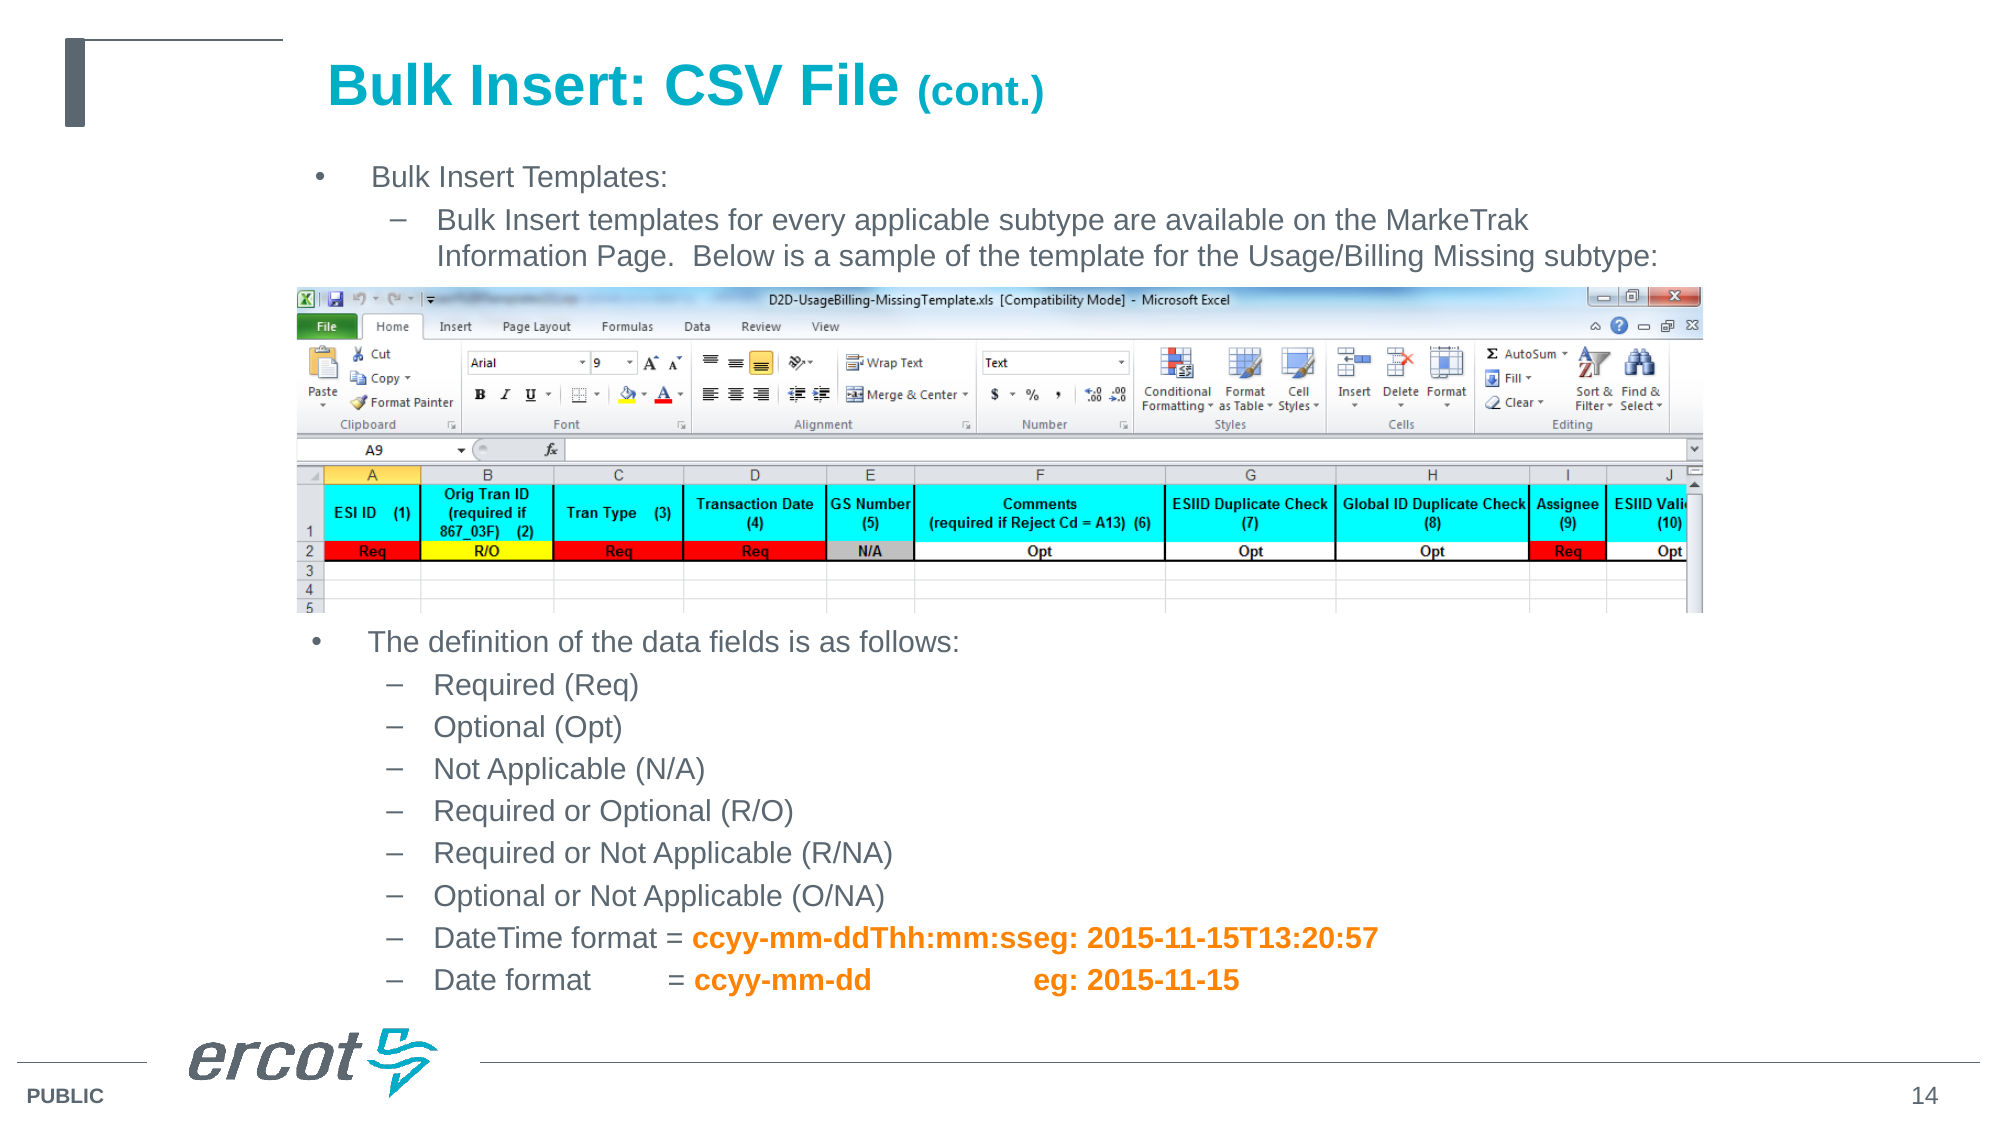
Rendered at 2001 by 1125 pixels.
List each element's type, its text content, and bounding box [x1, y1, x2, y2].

picture [183, 1024, 442, 1100]
title Bulk Insert: CSV File (cont.) [312, 39, 1700, 125]
slide_number 14 [1866, 1076, 1984, 1113]
text_box The definition of the data fields is as follows: Required (Req) Optional (Opt) Not Applicable (N/A) Required or Optional (R/O) Required or Not Applicable (R/NA) Optional or Not Applicable (O/NA) DateTime format = ccyy-mm-ddThh:mm:ss eg: 2015-11-15T13:20:57 Date format = ccyy-mm-dd eg: 2015-11-15 [296, 620, 1697, 1015]
picture [296, 287, 1704, 613]
list Bulk Insert Templates: Bulk Insert templates for every applicable subtype are available on the MarkeTrak Information Page. Below is a sample of the template for the Usage/Billing Missing subtype: [300, 149, 1700, 285]
